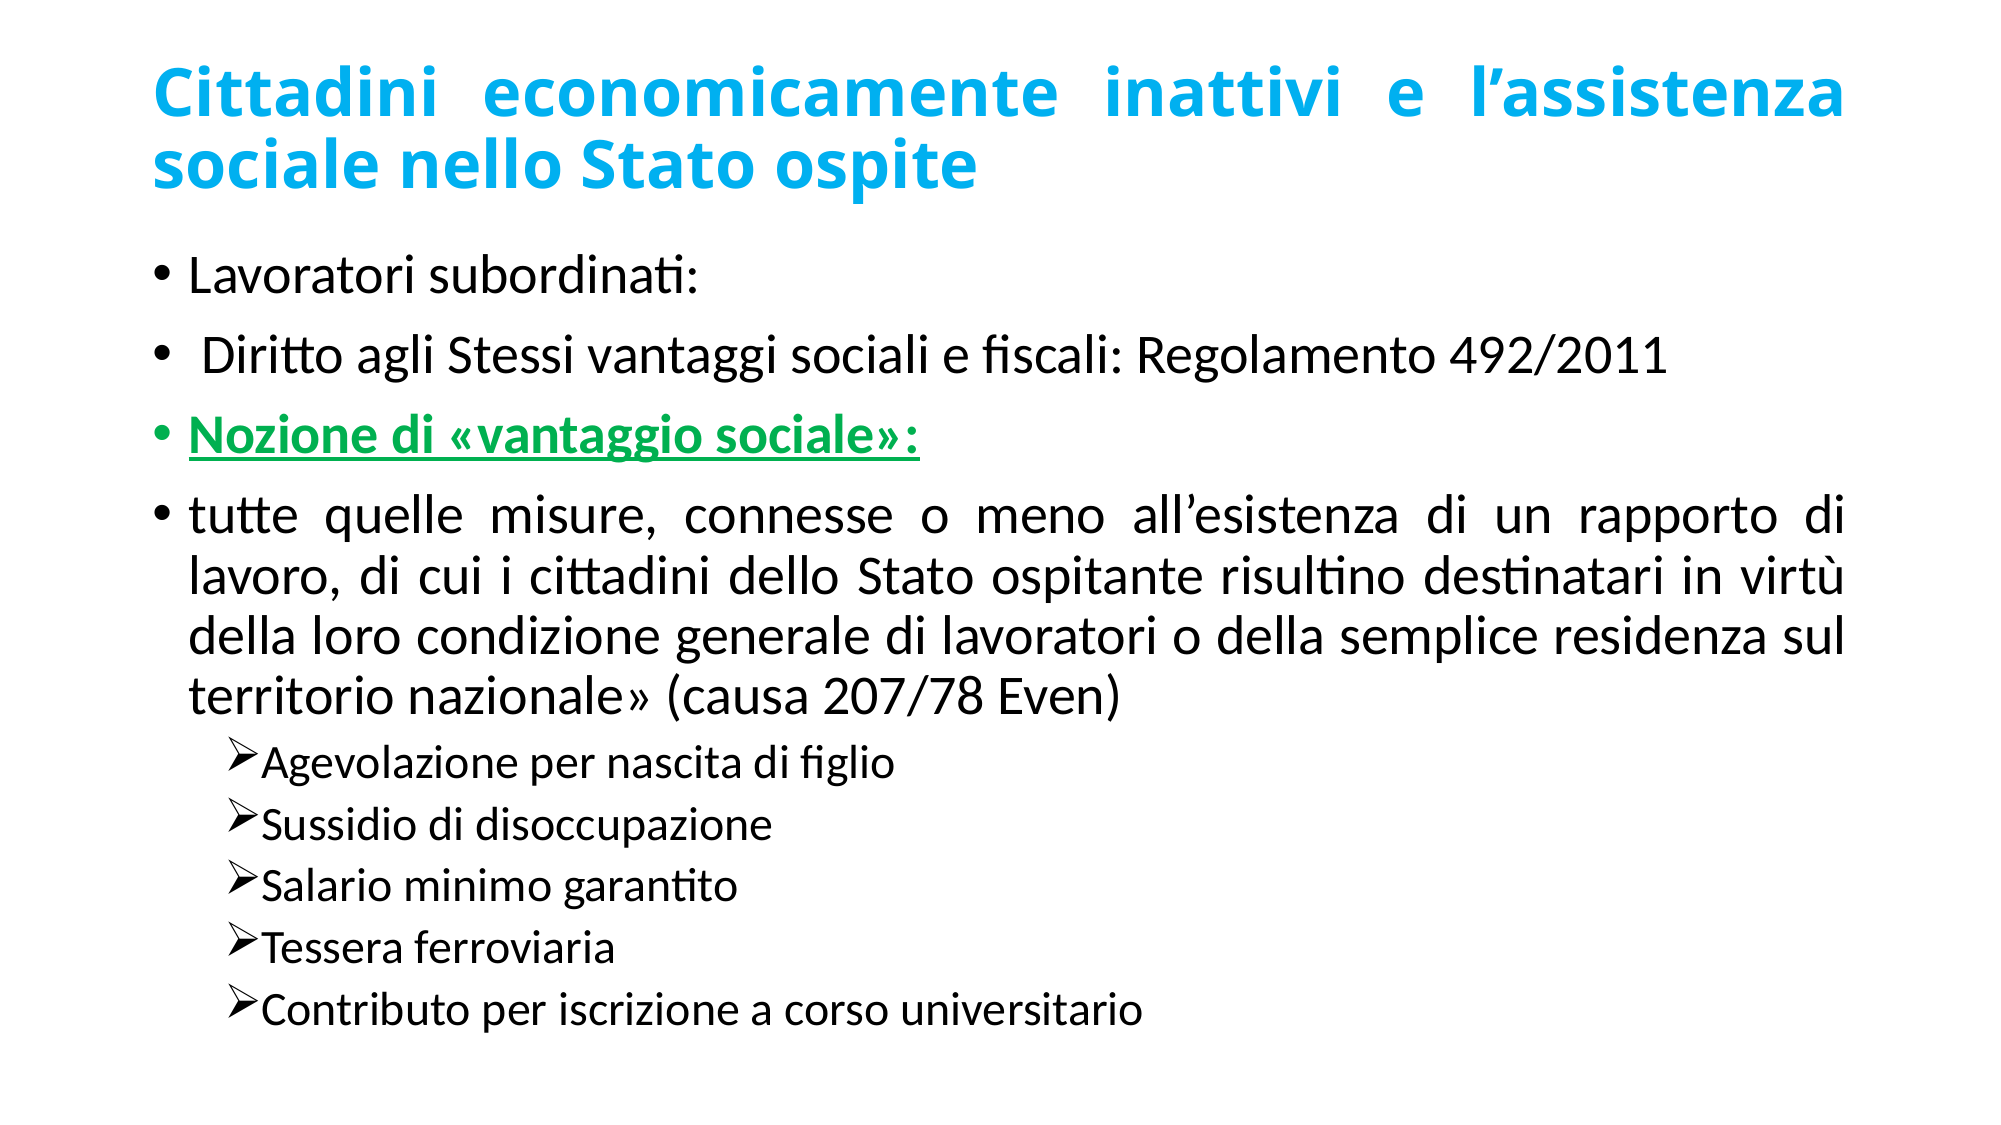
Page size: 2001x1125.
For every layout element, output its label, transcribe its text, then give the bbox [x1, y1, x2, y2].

list Lavoratori subordinati: Diritto agli Stessi vantaggi sociali e fiscali: Regolamento 492/2011 Nozione di «vantaggio sociale»: tutte quelle misure, connesse o meno all’esistenza di un rapporto di lavoro, di cui i cittadini dello Stato ospitante risultino destinatari in virtù della loro condizione generale di lavoratori o della semplice residenza sul territorio nazionale» (causa 207/78 Even) Agevolazione per nascita di figlio Sussidio di disoccupazione Salario minimo garantito Tessera ferroviaria Contributo per iscrizione a corso universitario [137, 237, 1863, 1048]
title Cittadini economicamente inattivi e l’assistenza sociale nello Stato ospite [137, 59, 1863, 203]
